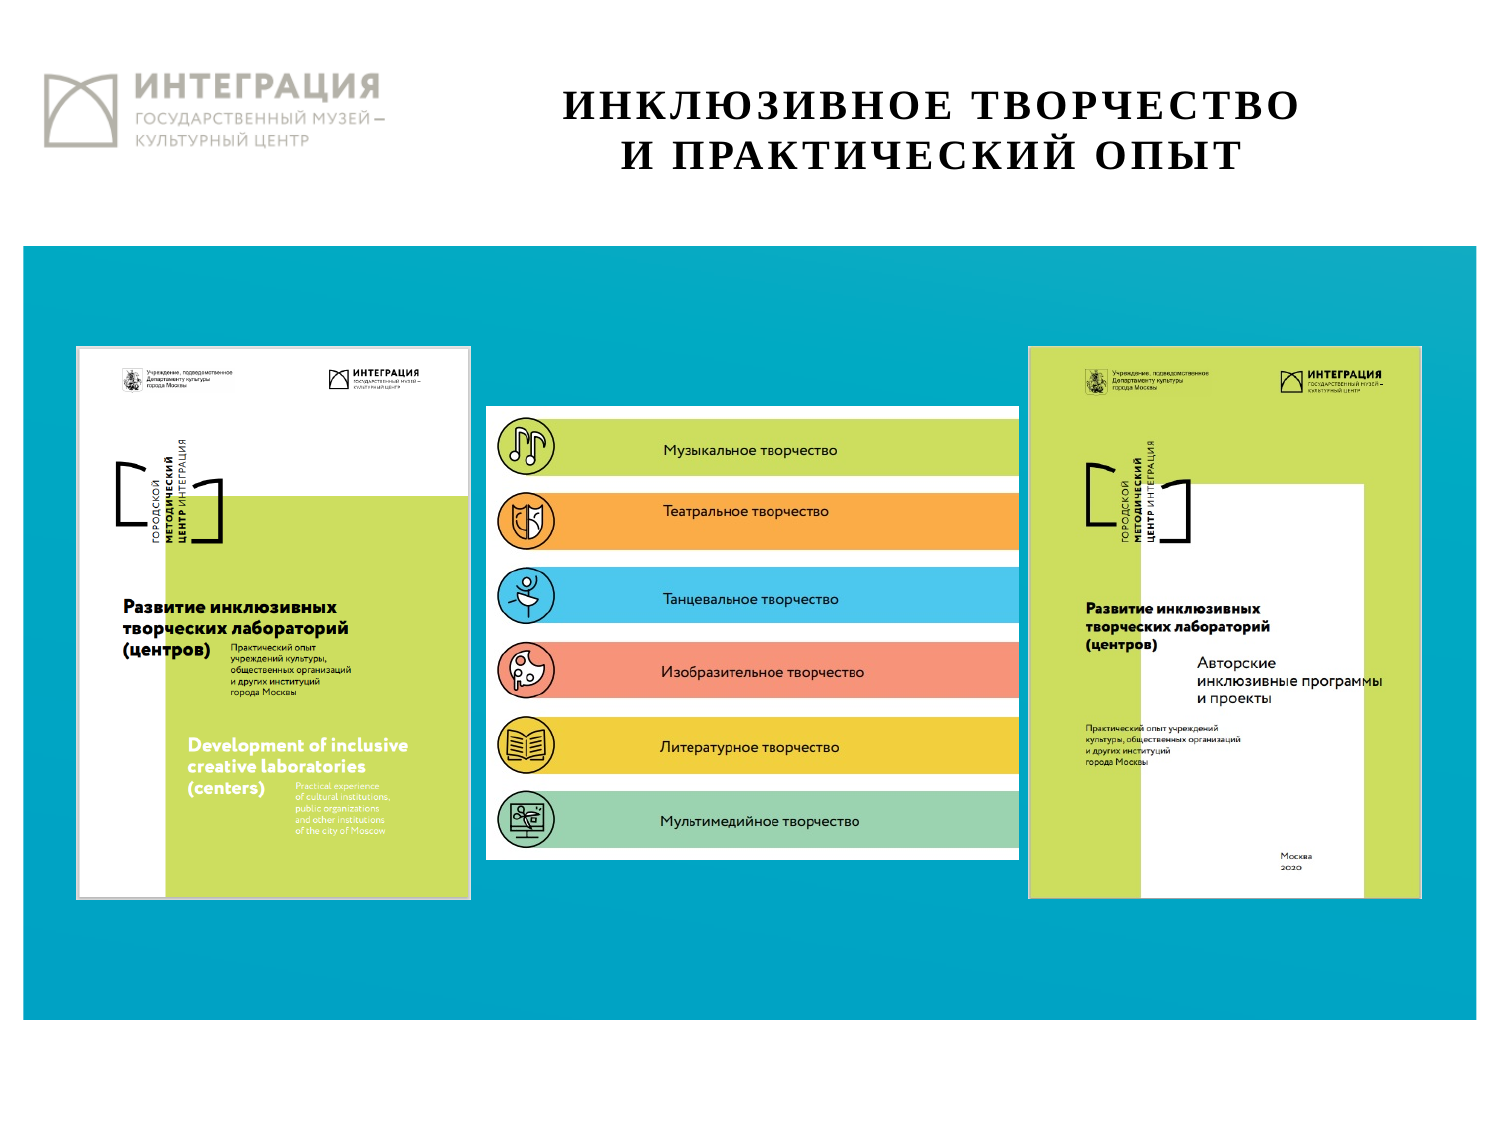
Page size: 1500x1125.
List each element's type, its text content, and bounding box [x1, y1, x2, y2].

picture [23, 34, 446, 188]
picture [23, 245, 1477, 1020]
text_box ИНКЛЮЗИВНОЕ ТВОРЧЕСТВО И ПРАКТИЧЕСКИЙ ОПЫТ [449, 70, 1418, 186]
